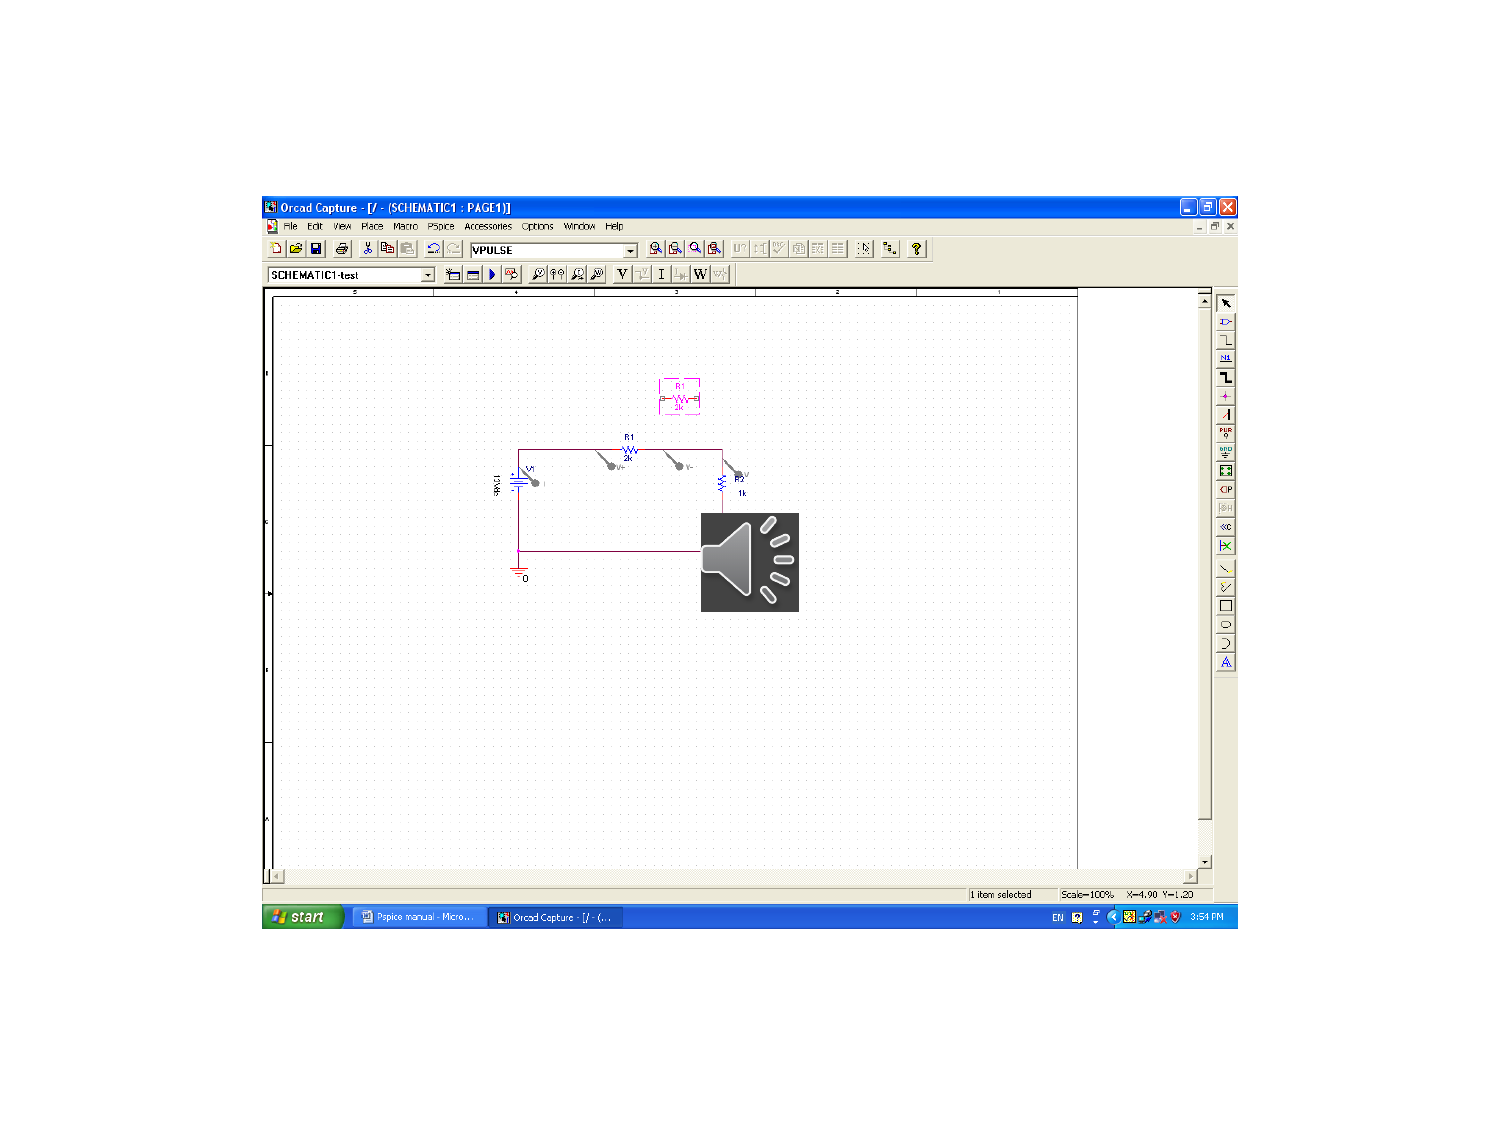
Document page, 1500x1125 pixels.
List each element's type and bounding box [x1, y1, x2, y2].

picture [262, 196, 1238, 929]
